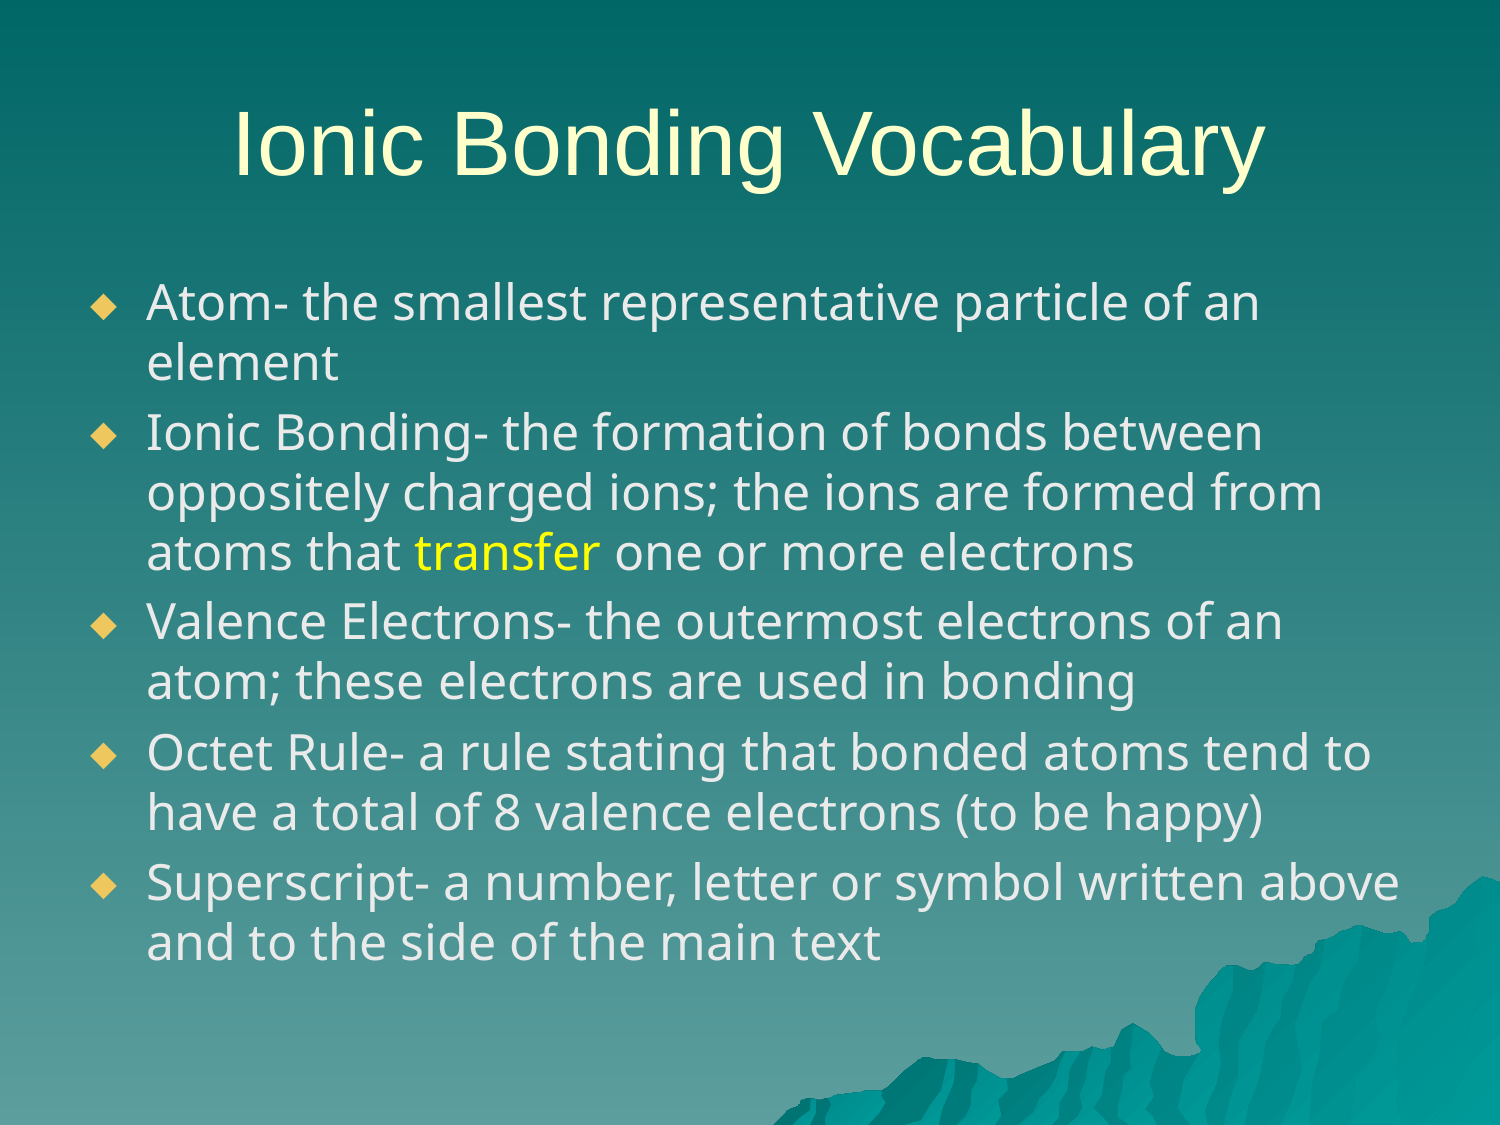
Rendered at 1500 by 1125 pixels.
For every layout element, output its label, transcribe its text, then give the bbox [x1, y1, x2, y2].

list Atom- the smallest representative particle of an element Ionic Bonding- the formation of bonds between oppositely charged ions; the ions are formed from atoms that transfer one or more electrons Valence Electrons- the outermost electrons of an atom; these electrons are used in bonding Octet Rule- a rule stating that bonded atoms tend to have a total of 8 valence electrons (to be happy) Superscript- a number, letter or symbol written above and to the side of the main text [75, 262, 1425, 1006]
title Ionic Bonding Vocabulary [75, 45, 1425, 233]
